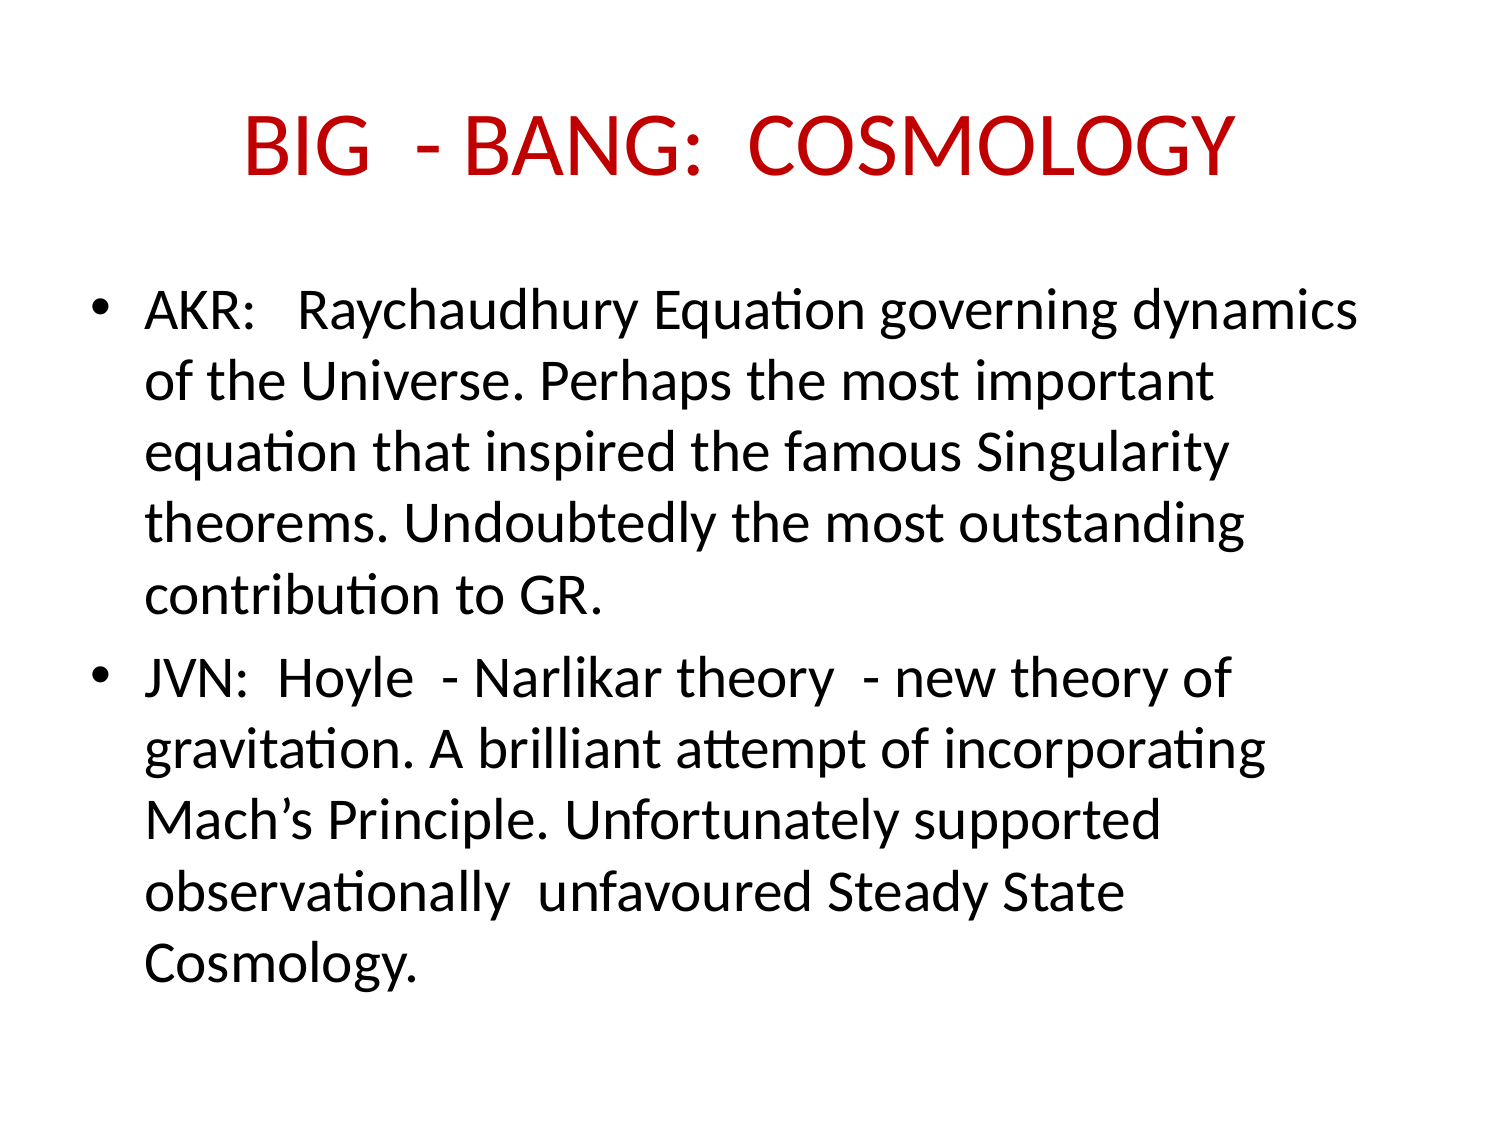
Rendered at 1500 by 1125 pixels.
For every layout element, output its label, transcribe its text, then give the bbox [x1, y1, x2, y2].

title BIG - BANG: COSMOLOGY [75, 45, 1425, 233]
list AKR: Raychaudhury Equation governing dynamics of the Universe. Perhaps the most important equation that inspired the famous Singularity theorems. Undoubtedly the most outstanding contribution to GR. JVN: Hoyle - Narlikar theory - new theory of gravitation. A brilliant attempt of incorporating Mach’s Principle. Unfortunately supported observationally unfavoured Steady State Cosmology. [75, 262, 1425, 1005]
